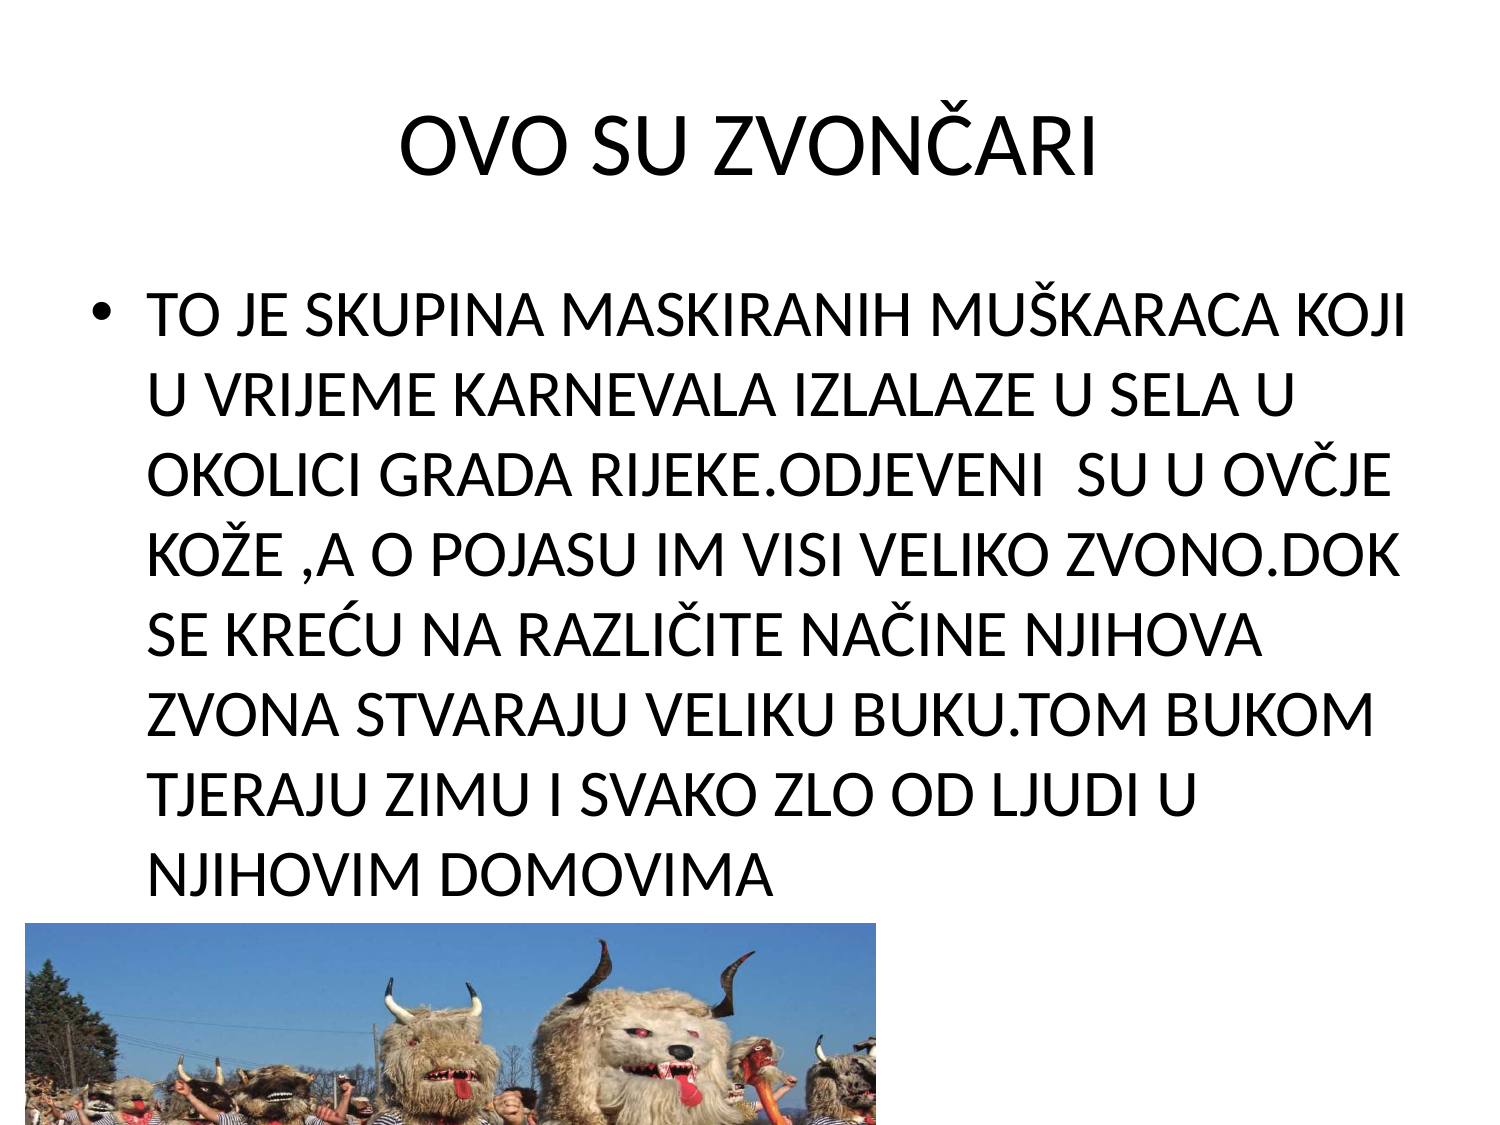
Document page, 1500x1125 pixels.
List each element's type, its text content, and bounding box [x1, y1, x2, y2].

picture [24, 923, 876, 1125]
list TO JE SKUPINA MASKIRANIH MUŠKARACA KOJI U VRIJEME KARNEVALA IZLALAZE U SELA U OKOLICI GRADA RIJEKE.ODJEVENI SU U OVČJE KOŽE ,A O POJASU IM VISI VELIKO ZVONO.DOK SE KREĆU NA RAZLIČITE NAČINE NJIHOVA ZVONA STVARAJU VELIKU BUKU.TOM BUKOM TJERAJU ZIMU I SVAKO ZLO OD LJUDI U NJIHOVIM DOMOVIMA [75, 262, 1425, 1005]
title OVO SU ZVONČARI [75, 45, 1425, 233]
